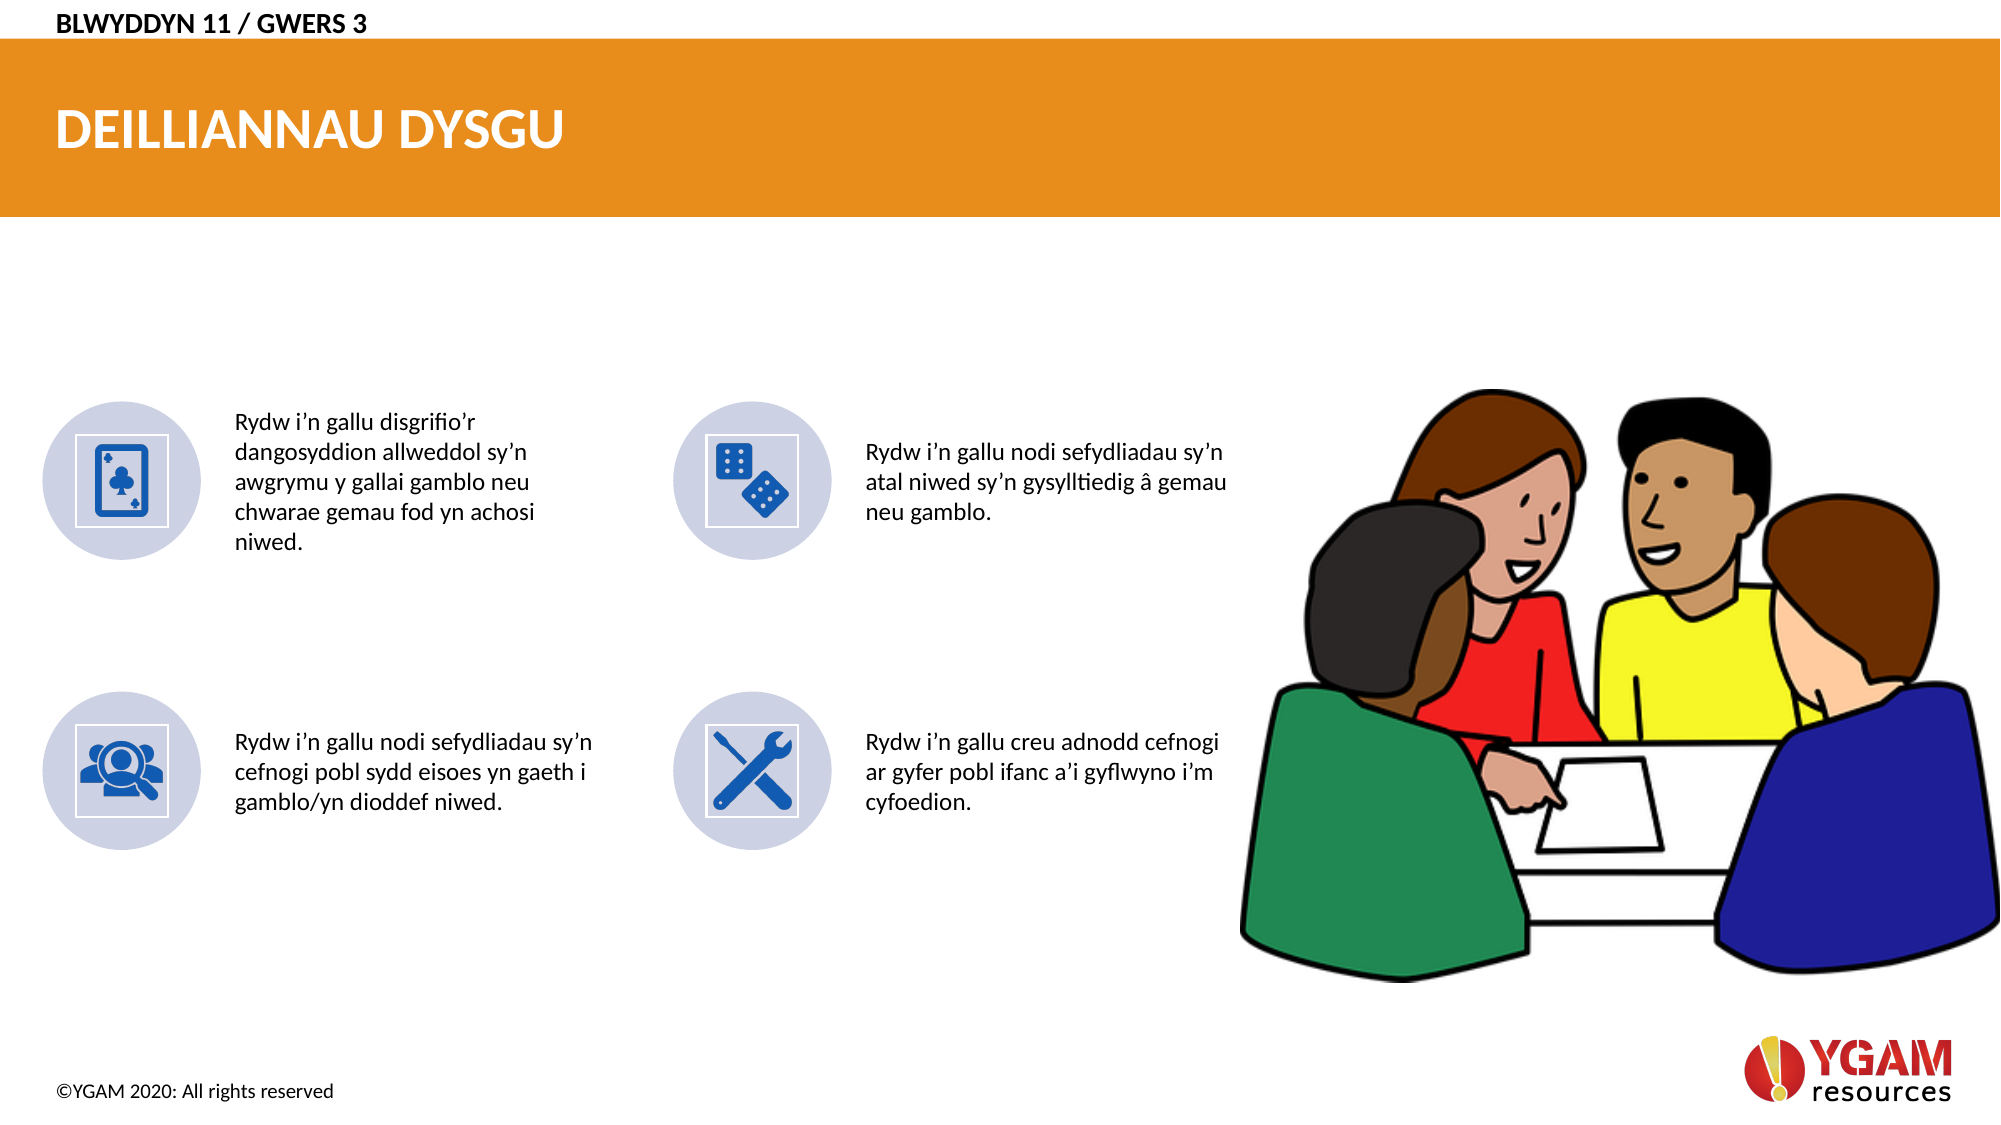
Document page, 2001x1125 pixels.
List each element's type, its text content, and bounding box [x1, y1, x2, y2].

picture [1739, 1033, 1956, 1108]
list BLWYDDYN 11 / GWERS 3 [40, 0, 920, 57]
title DEILLIANNAU DYSGU [40, 40, 1956, 219]
picture [1240, 389, 2000, 983]
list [40, 238, 1241, 1014]
